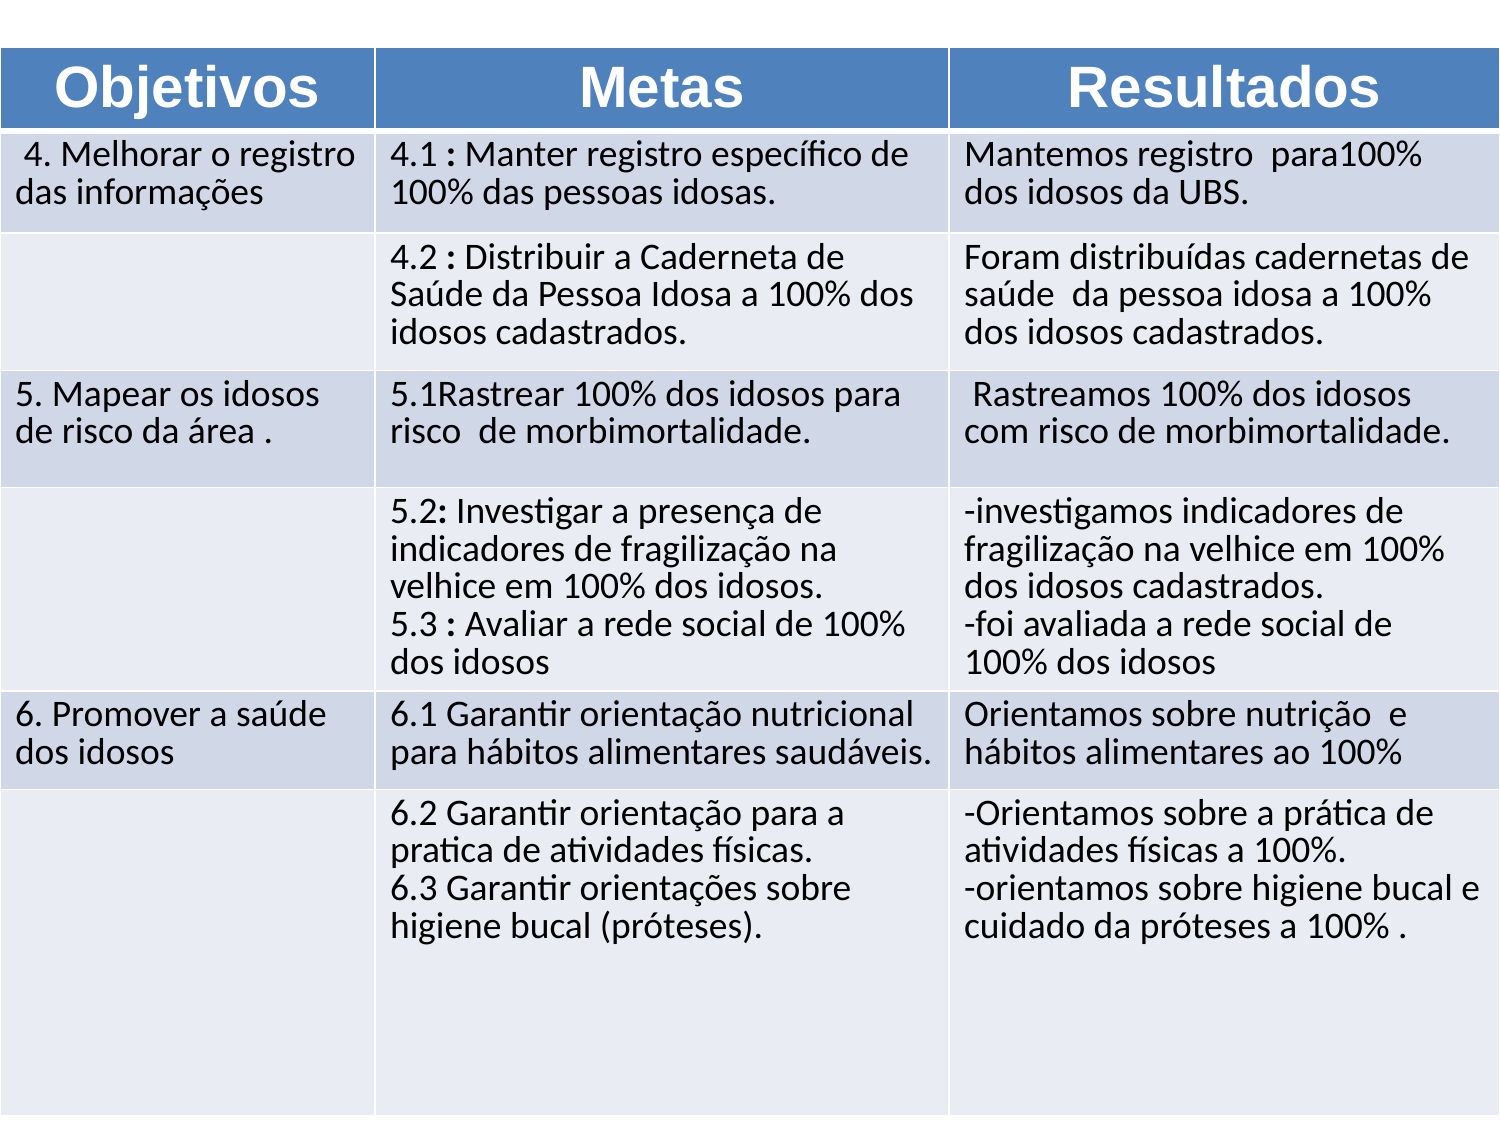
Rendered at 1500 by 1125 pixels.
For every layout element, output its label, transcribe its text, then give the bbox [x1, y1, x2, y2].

table_cell 5. Mapear os idosos de risco da área . [1, 371, 374, 487]
table_cell 4.2 : Distribuir a Caderneta de Saúde da Pessoa Idosa a 100% dos idosos cadastrados. [376, 234, 948, 370]
table_cell Foram distribuídas cadernetas de saúde da pessoa idosa a 100% dos idosos cadastrados. [950, 234, 1499, 370]
table_cell [1, 488, 374, 690]
table_cell Rastreamos 100% dos idosos com risco de morbimortalidade. [950, 371, 1499, 487]
table_cell Orientamos sobre nutrição e hábitos alimentares ao 100% [950, 692, 1499, 789]
table_cell 5.2: Investigar a presença de indicadores de fragilização na velhice em 100% dos idosos. 5.3 : Avaliar a rede social de 100% dos idosos [376, 488, 948, 690]
table_header Objetivos [1, 48, 374, 128]
table_cell 6.2 Garantir orientação para a pratica de atividades físicas. 6.3 Garantir orientações sobre higiene bucal (próteses). [376, 790, 948, 1115]
table_cell -investigamos indicadores de fragilização na velhice em 100% dos idosos cadastrados. -foi avaliada a rede social de 100% dos idosos [950, 488, 1499, 690]
table_cell 4.1 : Manter registro específico de 100% das pessoas idosas. [376, 134, 948, 232]
table_cell [1, 234, 374, 370]
table_cell 5.1Rastrear 100% dos idosos para risco de morbimortalidade. [376, 371, 948, 487]
table_cell 4. Melhorar o registro das informações [1, 134, 374, 232]
table_cell [1, 790, 374, 1115]
table_header Resultados [950, 48, 1499, 128]
table_cell 6.1 Garantir orientação nutricional para hábitos alimentares saudáveis. [376, 692, 948, 789]
table_header Metas [376, 48, 948, 128]
table_cell Mantemos registro para100% dos idosos da UBS. [950, 134, 1499, 232]
table_cell 6. Promover a saúde dos idosos [1, 692, 374, 789]
table_cell -Orientamos sobre a prática de atividades físicas a 100%. -orientamos sobre higiene bucal e cuidado da próteses a 100% . [950, 790, 1499, 1115]
